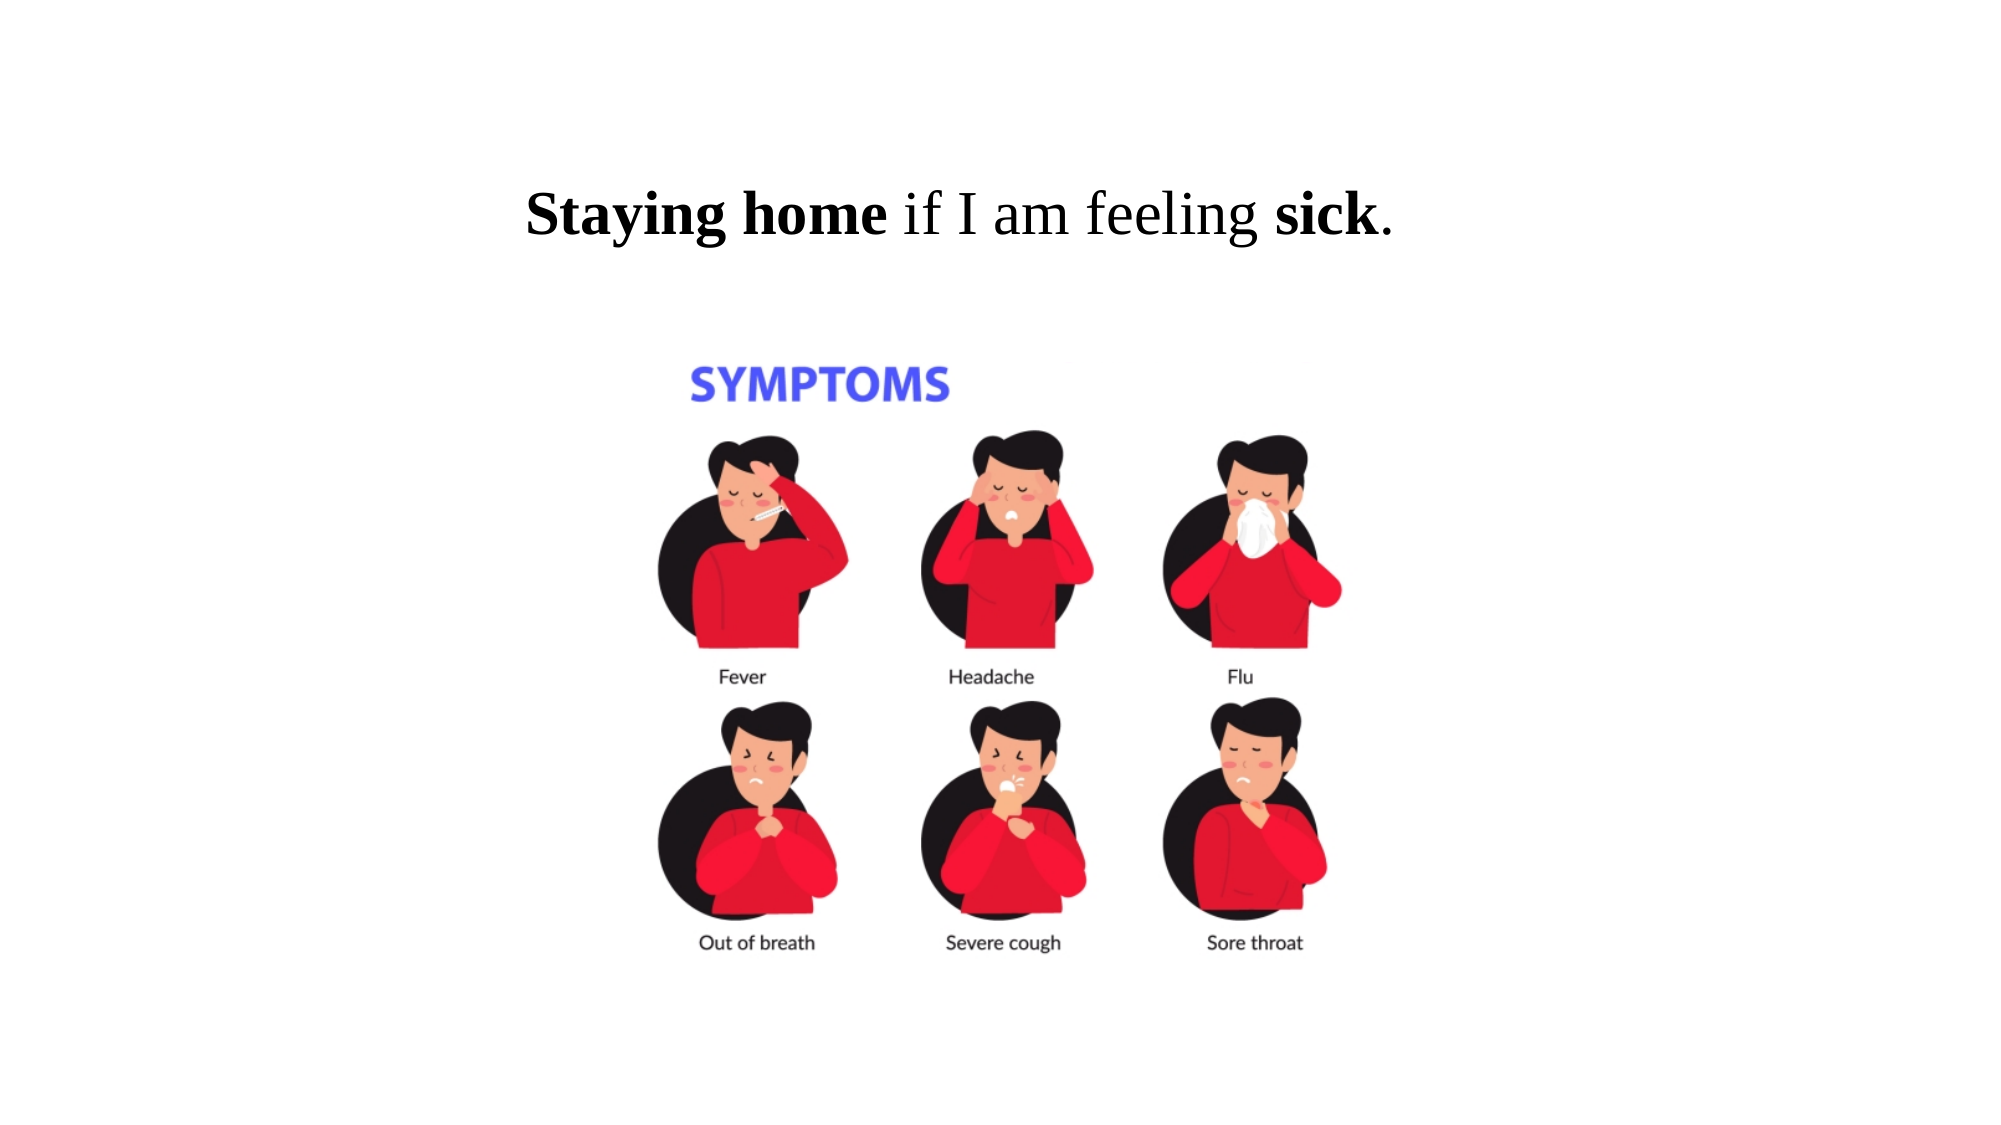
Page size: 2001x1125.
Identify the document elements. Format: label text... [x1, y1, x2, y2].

text_box Staying home if I am feeling sick. [127, 165, 1794, 420]
picture [602, 362, 1397, 999]
